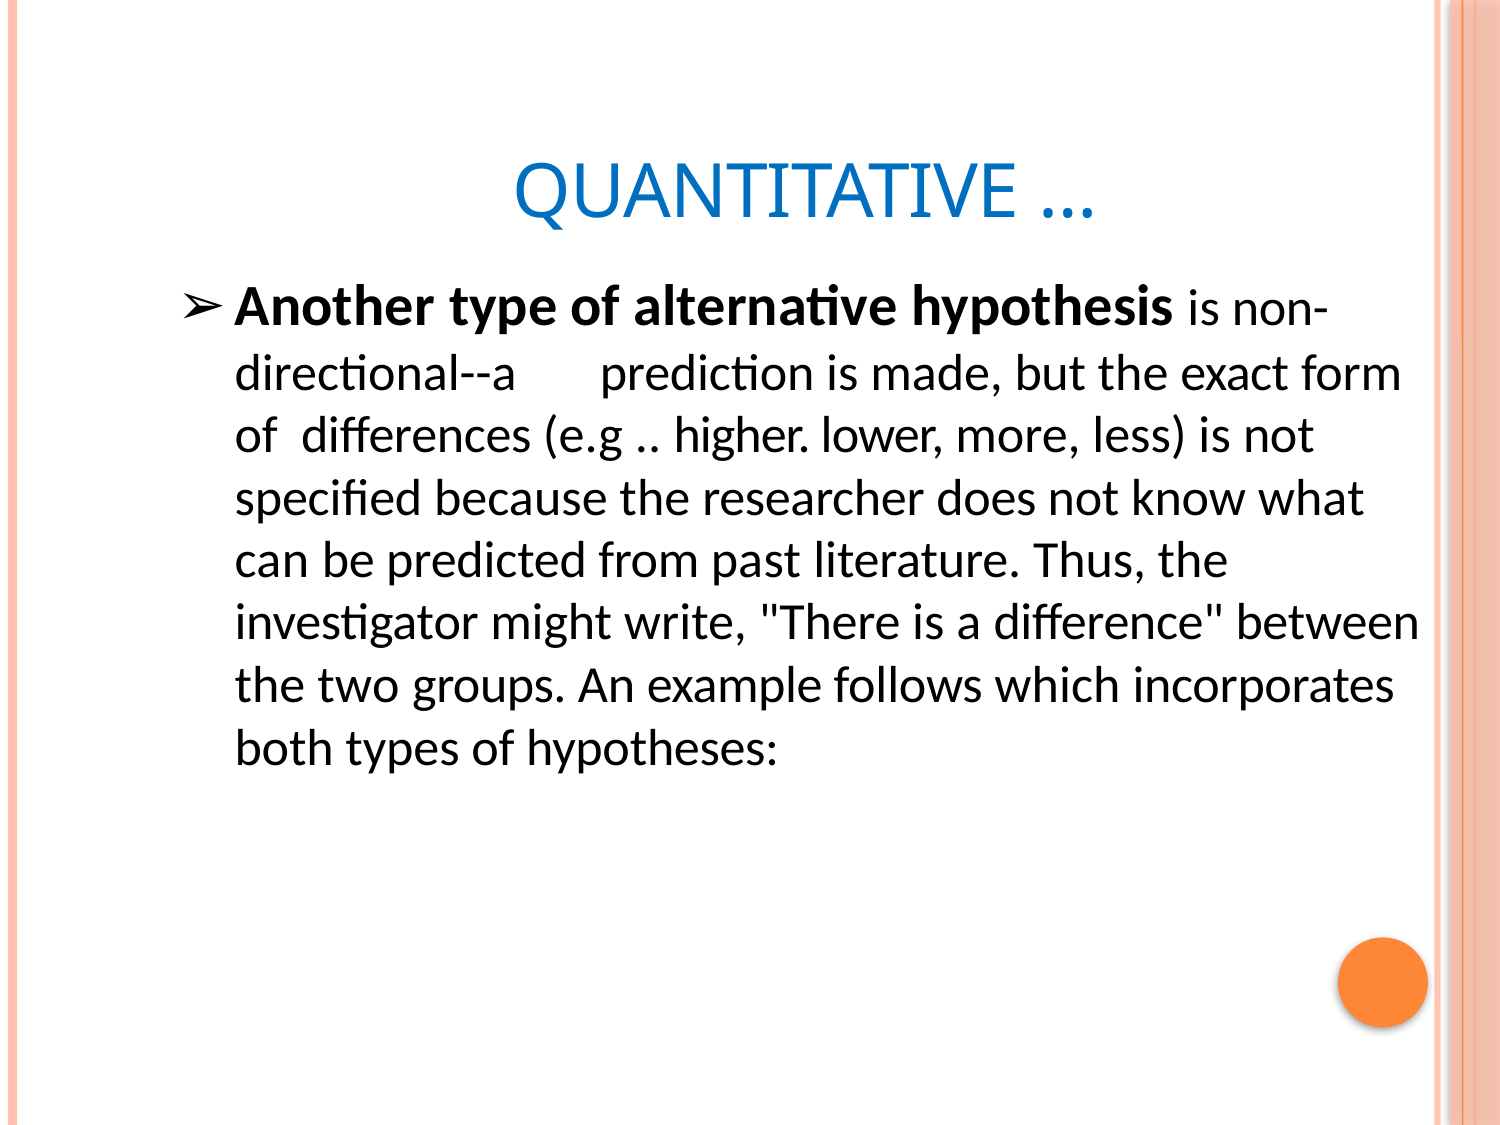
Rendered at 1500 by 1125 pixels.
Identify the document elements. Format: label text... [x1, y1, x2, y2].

text_box Another type of alternative hypothesis is non- directional--a prediction is made, but the exact form of differences (e.g .. higher. lower, more, less) is not specified because the researcher does not know what can be predicted from past literature. Thus, the investigator might write, "There is a difference" between the two groups. An example follows which incorporates both types of hypotheses: [175, 267, 1436, 776]
title QUANTITATIVE … [75, 19, 1300, 233]
